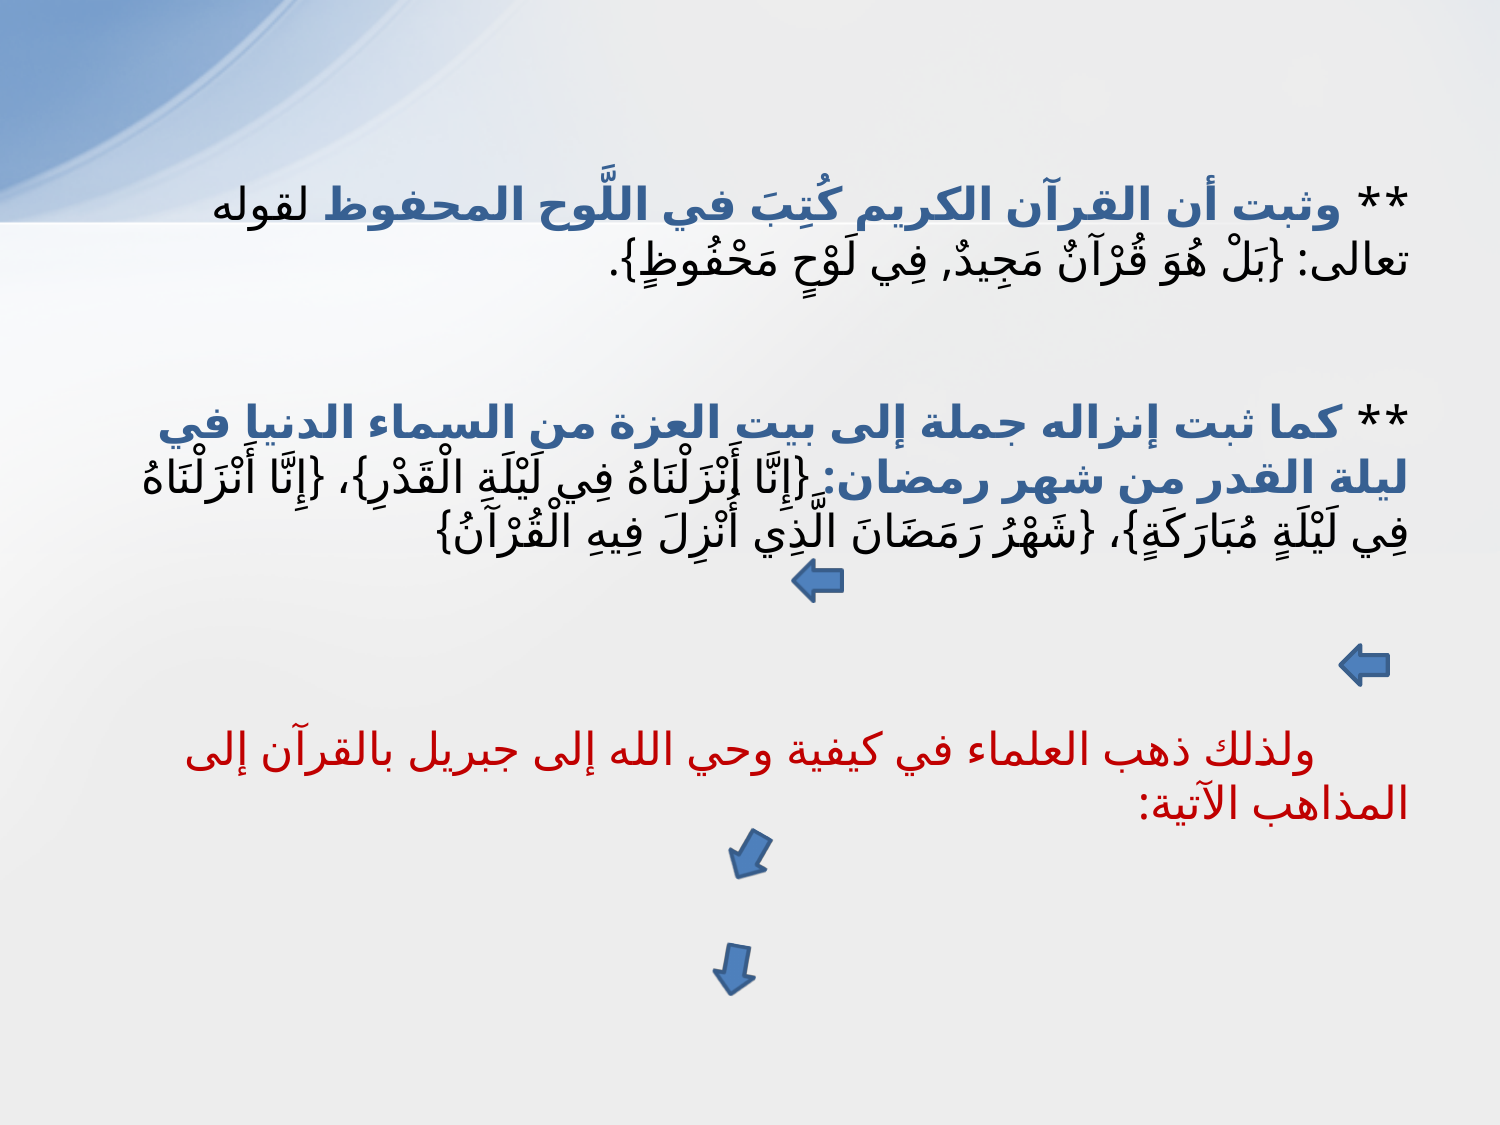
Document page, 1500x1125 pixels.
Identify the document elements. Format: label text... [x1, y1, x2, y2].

picture [0, 0, 1500, 1125]
text_box [1338, 643, 1390, 687]
list ** وثبت أن القرآن الكريم كُتِبَ في اللَّوح المحفوظ لقوله تعالى: {بَلْ هُوَ قُرْآنٌ مَجِيدٌ, فِي لَوْحٍ مَحْفُوظٍ}. ** كما ثبت إنزاله جملة إلى بيت العزة من السماء الدنيا في ليلة القدر من شهر رمضان: {إِنَّا أَنْزَلْنَاهُ فِي لَيْلَةِ الْقَدْرِ}، {إِنَّا أَنْزَلْنَاهُ فِي لَيْلَةٍ مُبَارَكَةٍ}، {شَهْرُ رَمَضَانَ الَّذِي أُنْزِلَ فِيهِ الْقُرْآنُ} ولذلك ذهب العلماء في كيفية وحي الله إلى جبريل بالقرآن إلى المذاهب الآتية: [75, 113, 1425, 1005]
